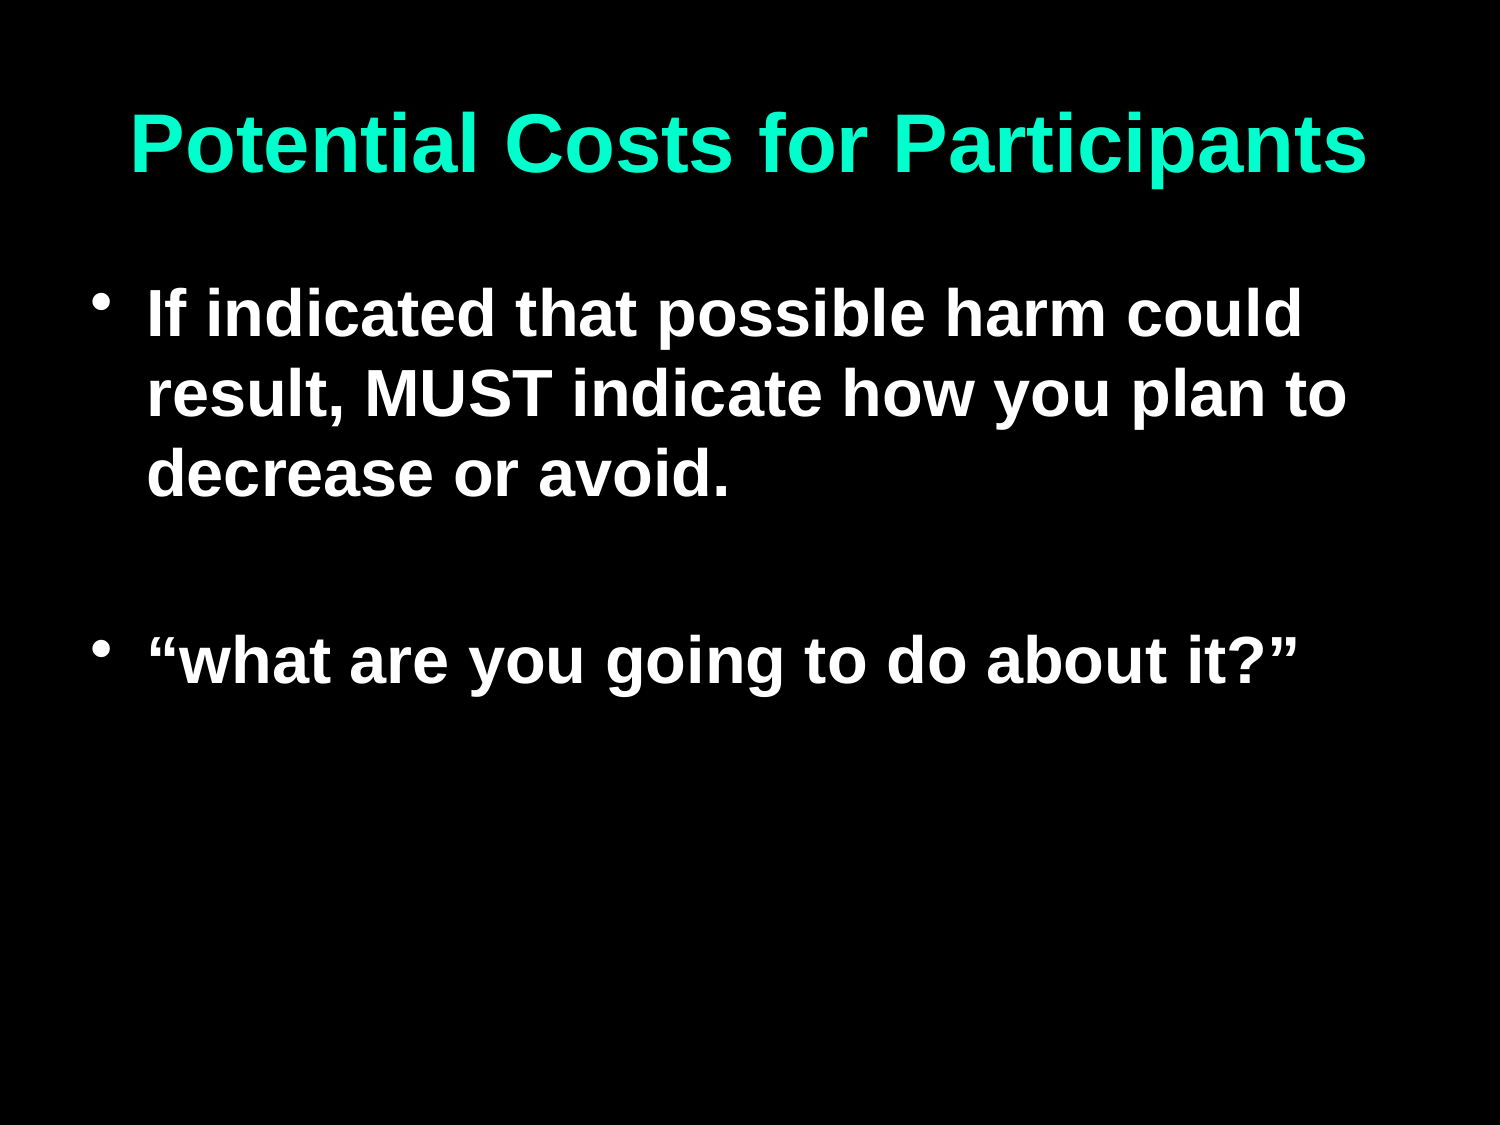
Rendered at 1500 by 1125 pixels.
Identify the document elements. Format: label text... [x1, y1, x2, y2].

list If indicated that possible harm could result, MUST indicate how you plan to decrease or avoid. “what are you going to do about it?” [75, 262, 1425, 1005]
title Potential Costs for Participants [0, 45, 1500, 233]
